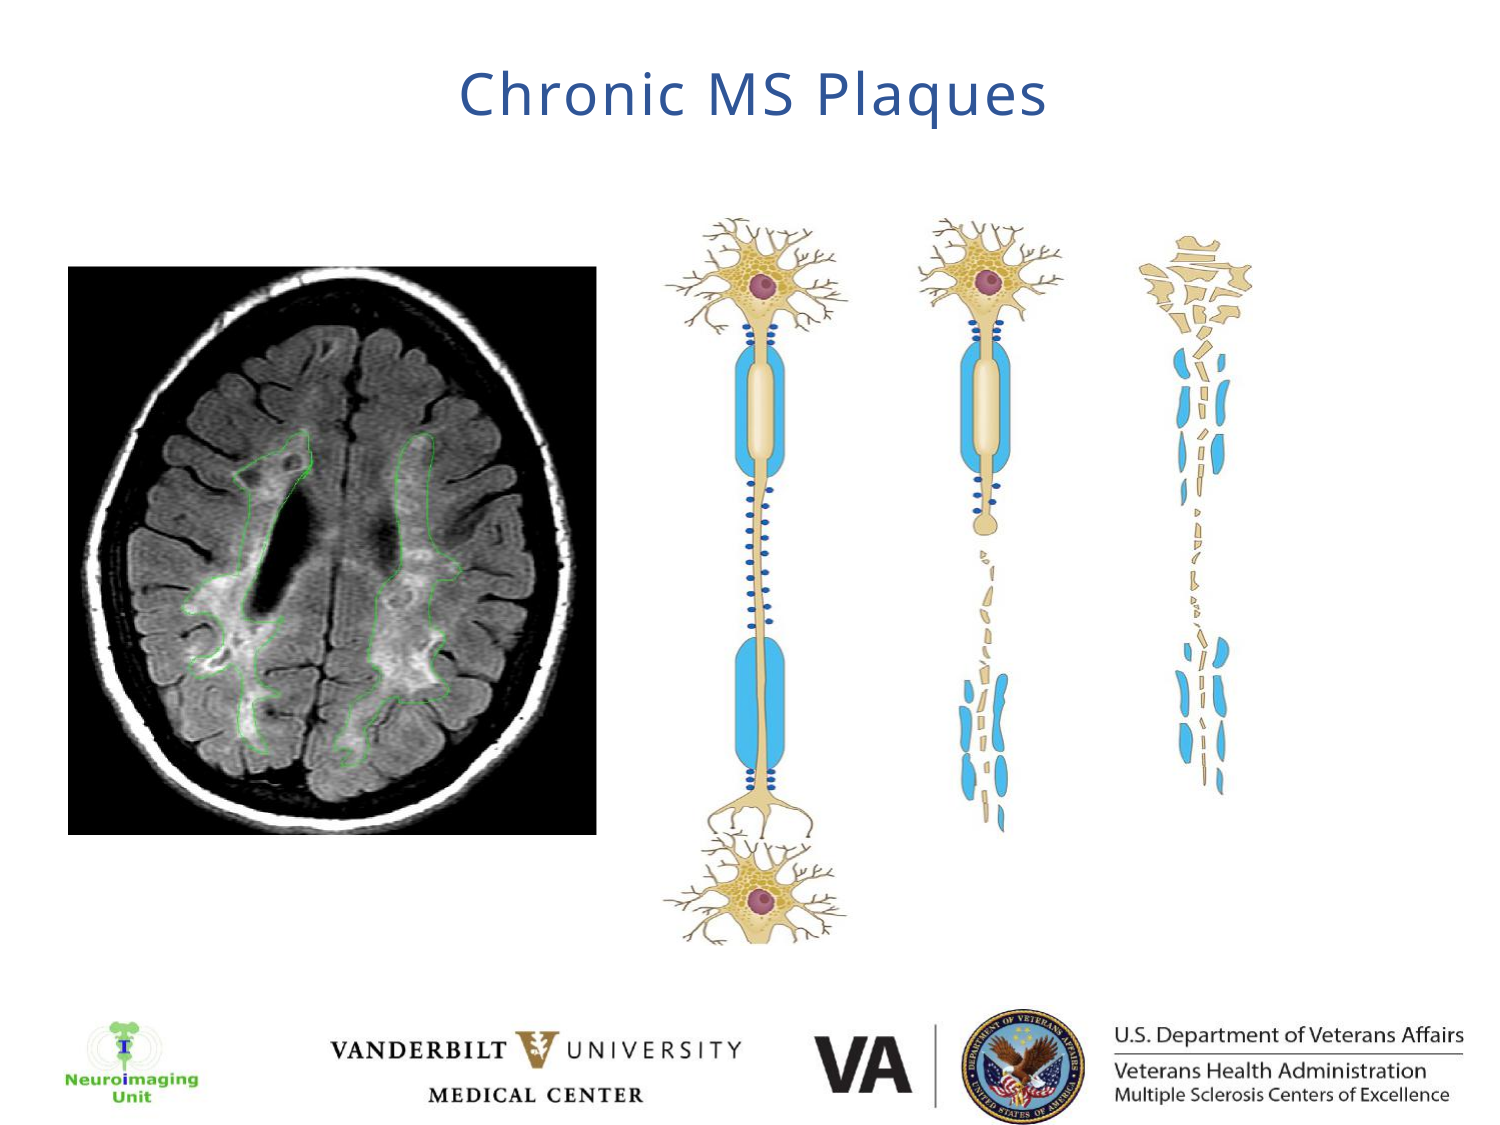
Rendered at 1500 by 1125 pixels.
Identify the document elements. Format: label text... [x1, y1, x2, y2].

picture [68, 215, 1253, 946]
picture [63, 1005, 1464, 1125]
list Chronic MS Plaques [62, 50, 1463, 216]
